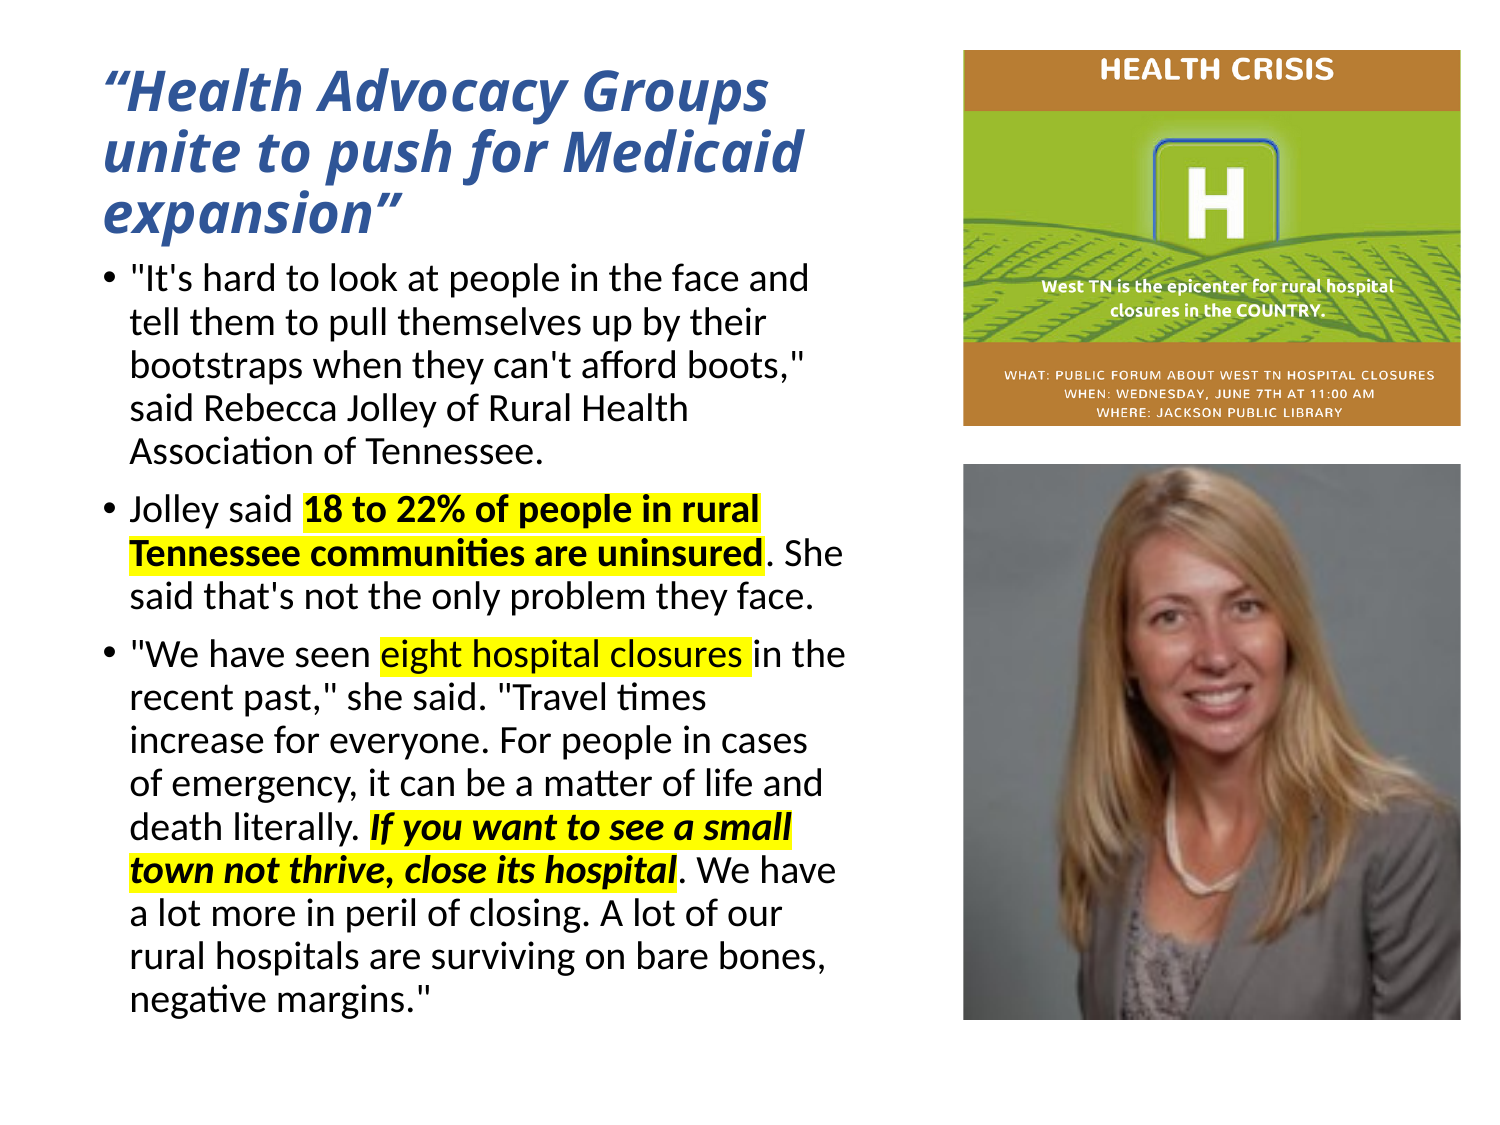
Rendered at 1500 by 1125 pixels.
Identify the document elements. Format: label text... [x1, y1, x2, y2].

picture [963, 50, 1461, 426]
picture [963, 463, 1461, 1020]
title “Health Advocacy Groups unite to push for Medicaid expansion” [87, 50, 865, 249]
list "It's hard to look at people in the face and tell them to pull themselves up by their bootstraps when they can't afford boots," said Rebecca Jolley of Rural Health Association of Tennessee. Jolley said 18 to 22% of people in rural Tennessee communities are uninsured. She said that's not the only problem they face. "We have seen eight hospital closures in the recent past," she said. "Travel times increase for everyone. For people in cases of emergency, it can be a matter of life and death literally. If you want to see a small town not thrive, close its hospital. We have a lot more in peril of closing. A lot of our rural hospitals are surviving on bare bones, negative margins." [87, 249, 865, 1050]
